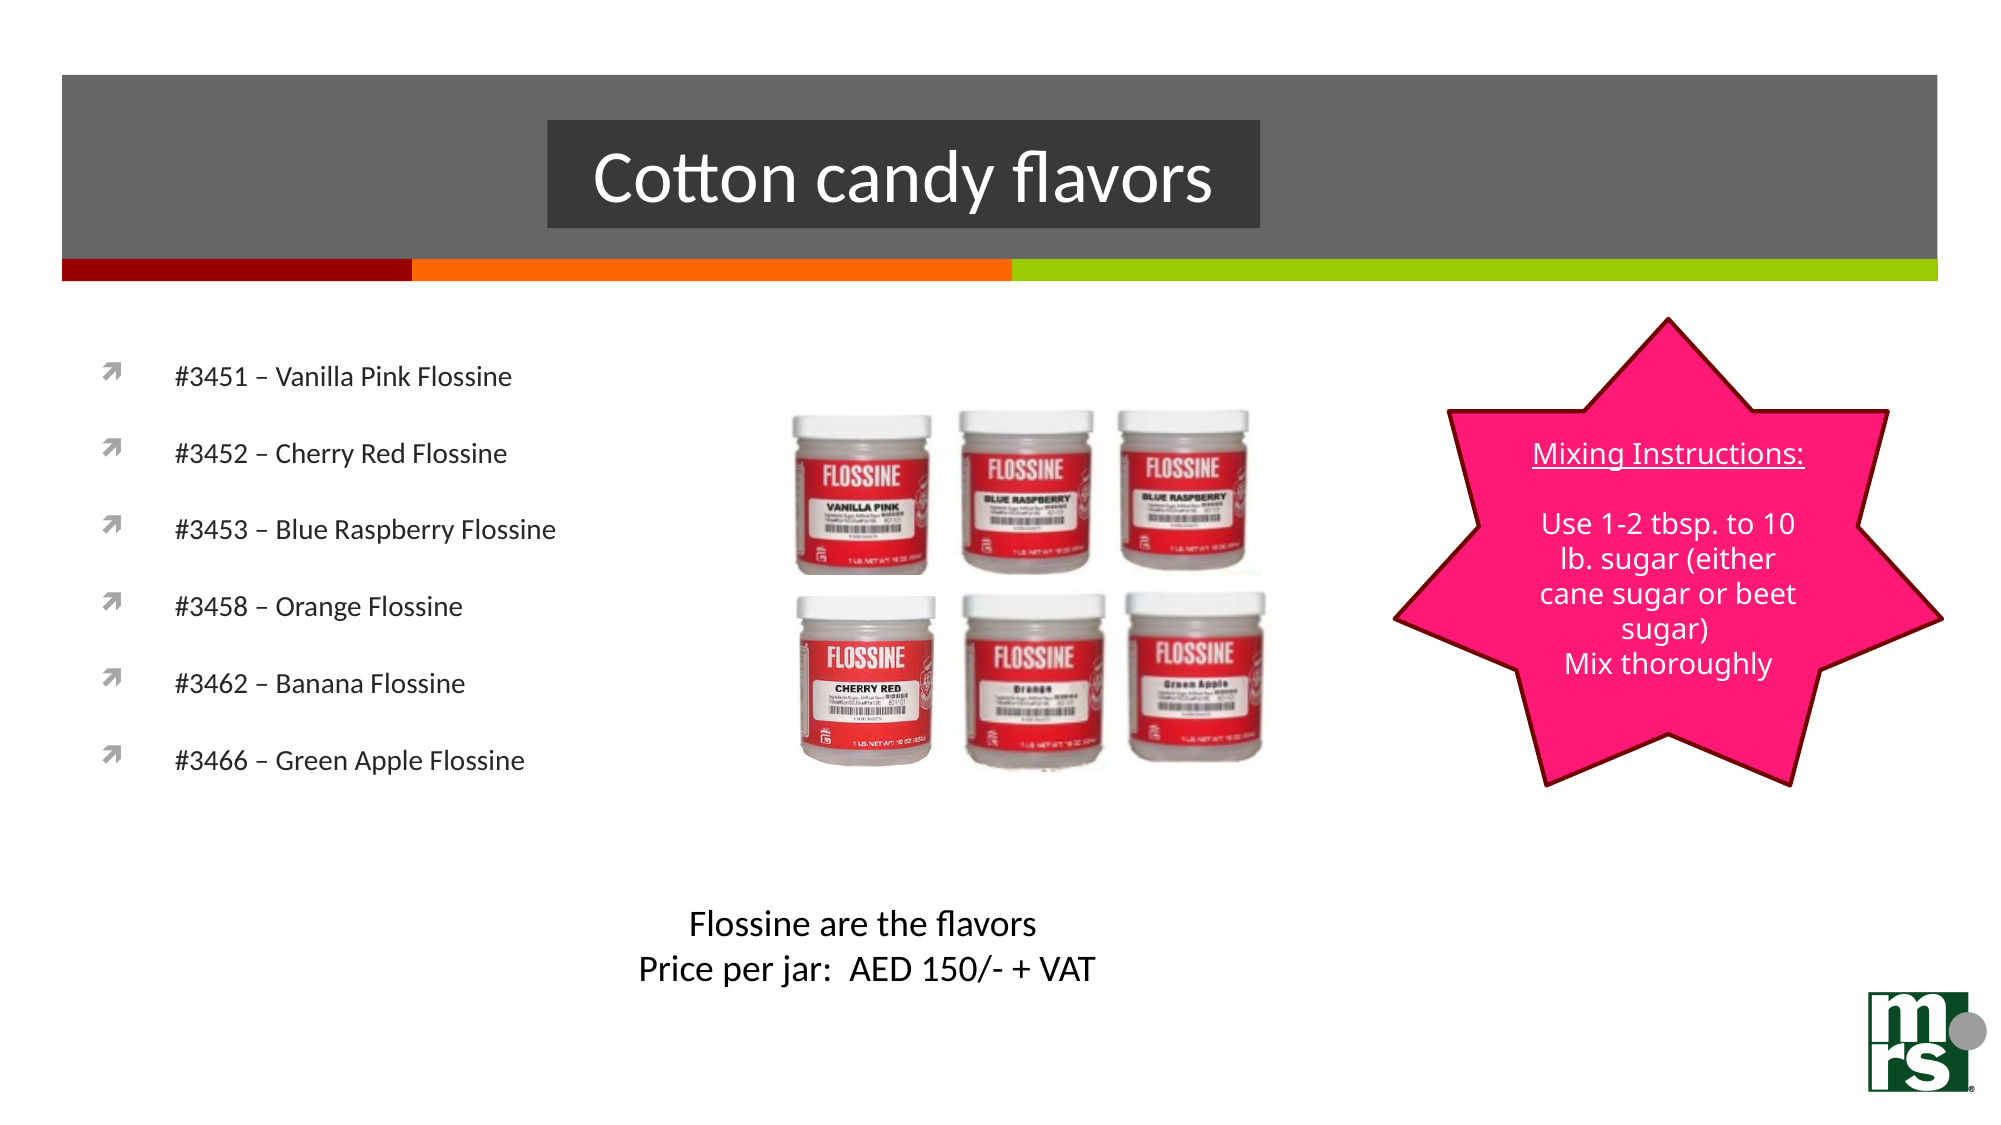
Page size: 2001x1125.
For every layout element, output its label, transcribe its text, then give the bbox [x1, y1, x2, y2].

text_box Mixing Instructions: Use 1-2 tbsp. to 10 lb. sugar (either cane sugar or beet sugar) Mix thoroughly [1392, 316, 1945, 788]
picture [770, 394, 1284, 786]
text_box Cotton candy flavors [547, 120, 1261, 229]
text_box Flossine are the flavors Price per jar: AED 150/- + VAT [615, 891, 1120, 1042]
picture [1867, 991, 1988, 1092]
list #3451 – Vanilla Pink Flossine #3452 – Cherry Red Flossine #3453 – Blue Raspberry Flossine #3458 – Orange Flossine #3462 – Banana Flossine #3466 – Green Apple Flossine [85, 350, 1634, 1005]
